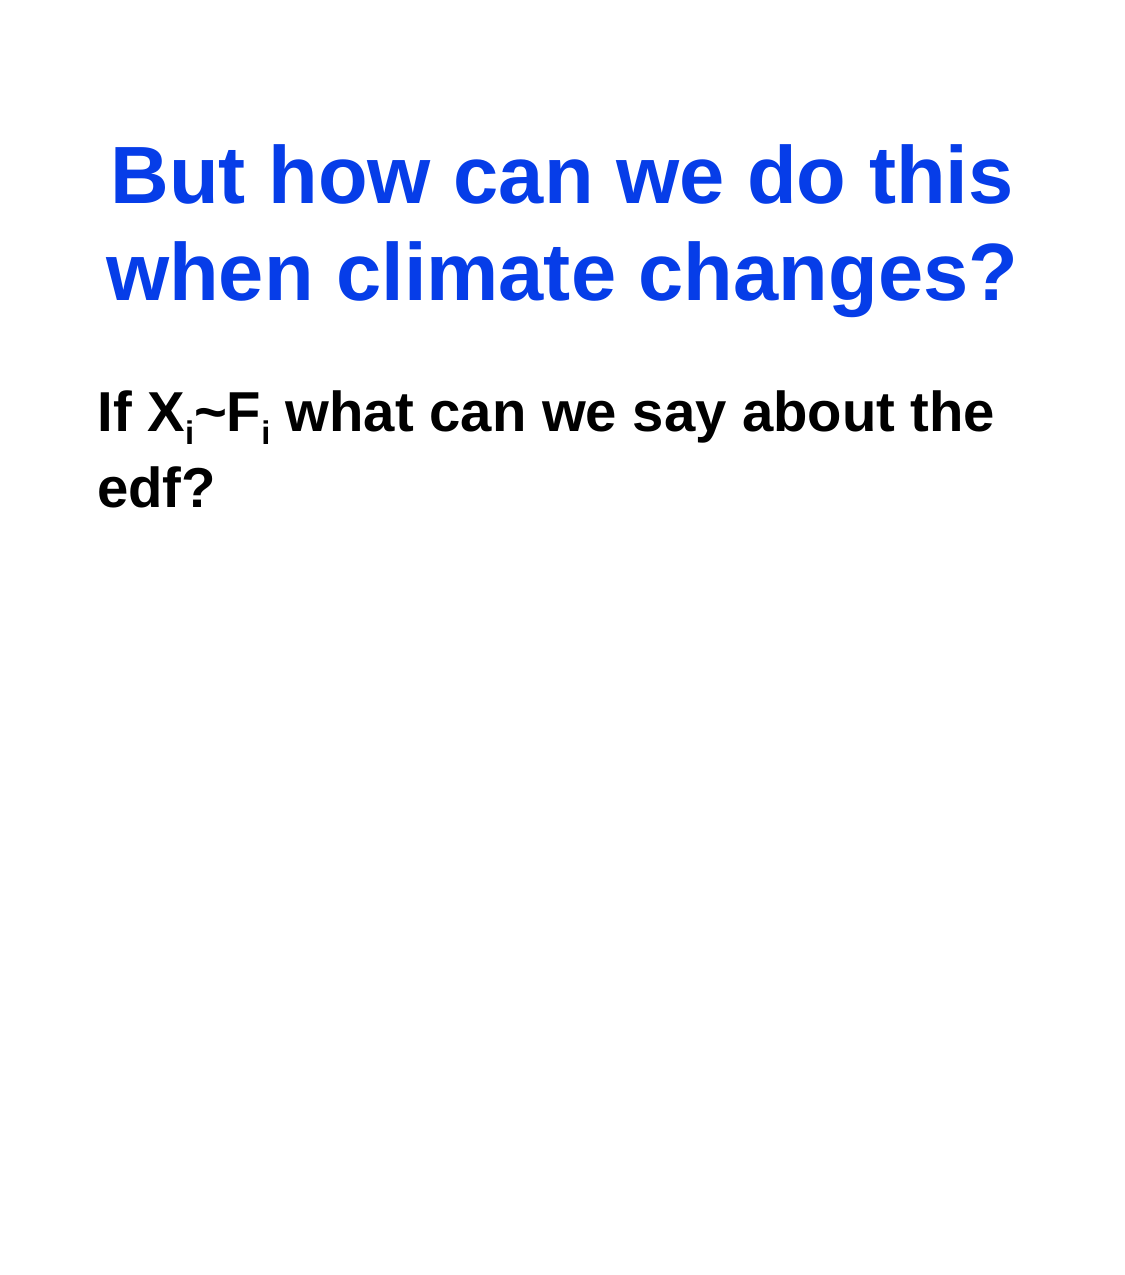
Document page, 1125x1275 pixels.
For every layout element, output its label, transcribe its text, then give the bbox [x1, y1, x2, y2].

list If Xi~Fi what can we say about the edf? [83, 367, 1042, 1133]
title But how can we do this when climate changes? [83, 112, 1042, 326]
